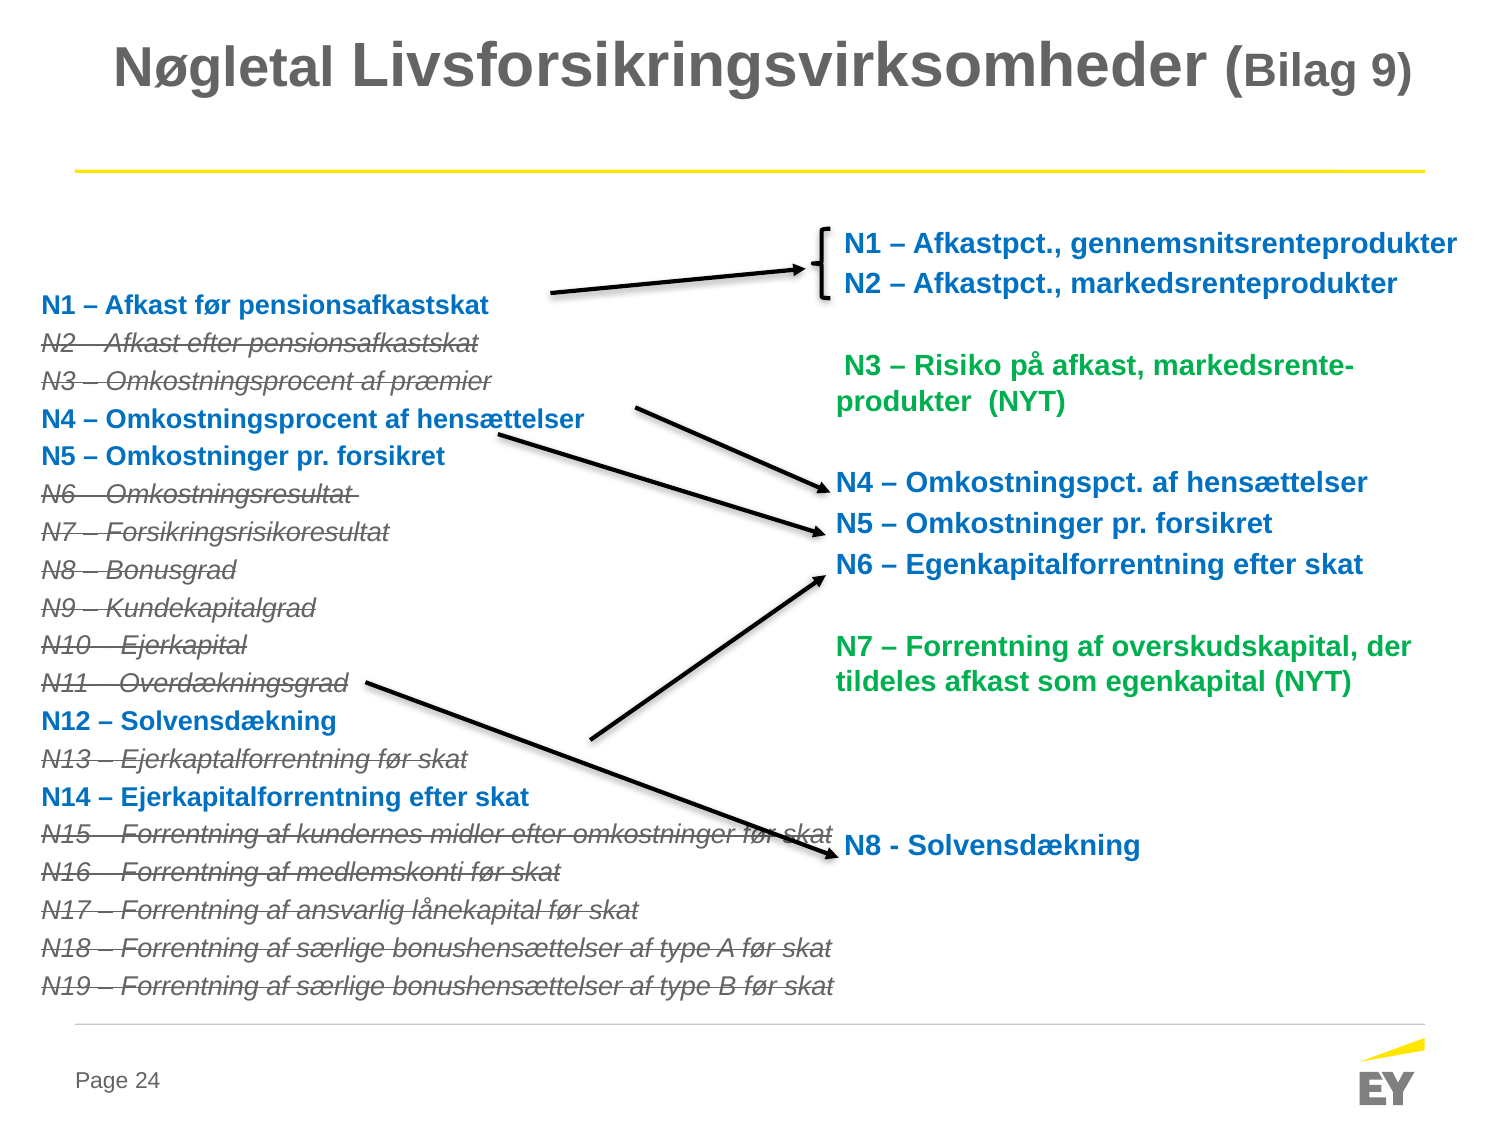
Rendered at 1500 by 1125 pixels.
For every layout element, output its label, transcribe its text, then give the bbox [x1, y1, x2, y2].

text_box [589, 574, 827, 741]
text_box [365, 681, 839, 858]
list N1 – Afkast før pensionsafkastskat N2 – Afkast efter pensionsafkastskat N3 – Omkostningsprocent af præmier N4 – Omkostningsprocent af hensættelser N5 – Omkostninger pr. forsikret N6 – Omkostningsresultat N7 – Forsikringsrisikoresultat N8 – Bonusgrad N9 – Kundekapitalgrad N10 – Ejerkapital N11 – Overdækningsgrad N12 – Solvensdækning N13 – Ejerkaptalforrentning før skat N14 – Ejerkapitalforrentning efter skat N15 – Forrentning af kundernes midler efter omkostninger før skat N16 – Forrentning af medlemskonti før skat N17 – Forrentning af ansvarlig lånekapital før skat N18 – Forrentning af særlige bonushensættelser af type A før skat N19 – Forrentning af særlige bonushensættelser af type B før skat [0, 252, 1438, 1013]
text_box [497, 433, 827, 536]
title Nøgletal Livsforsikringsvirksomheder (Bilag 9) [107, 35, 1420, 94]
text_box [810, 226, 831, 301]
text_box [550, 268, 806, 294]
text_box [634, 407, 831, 438]
